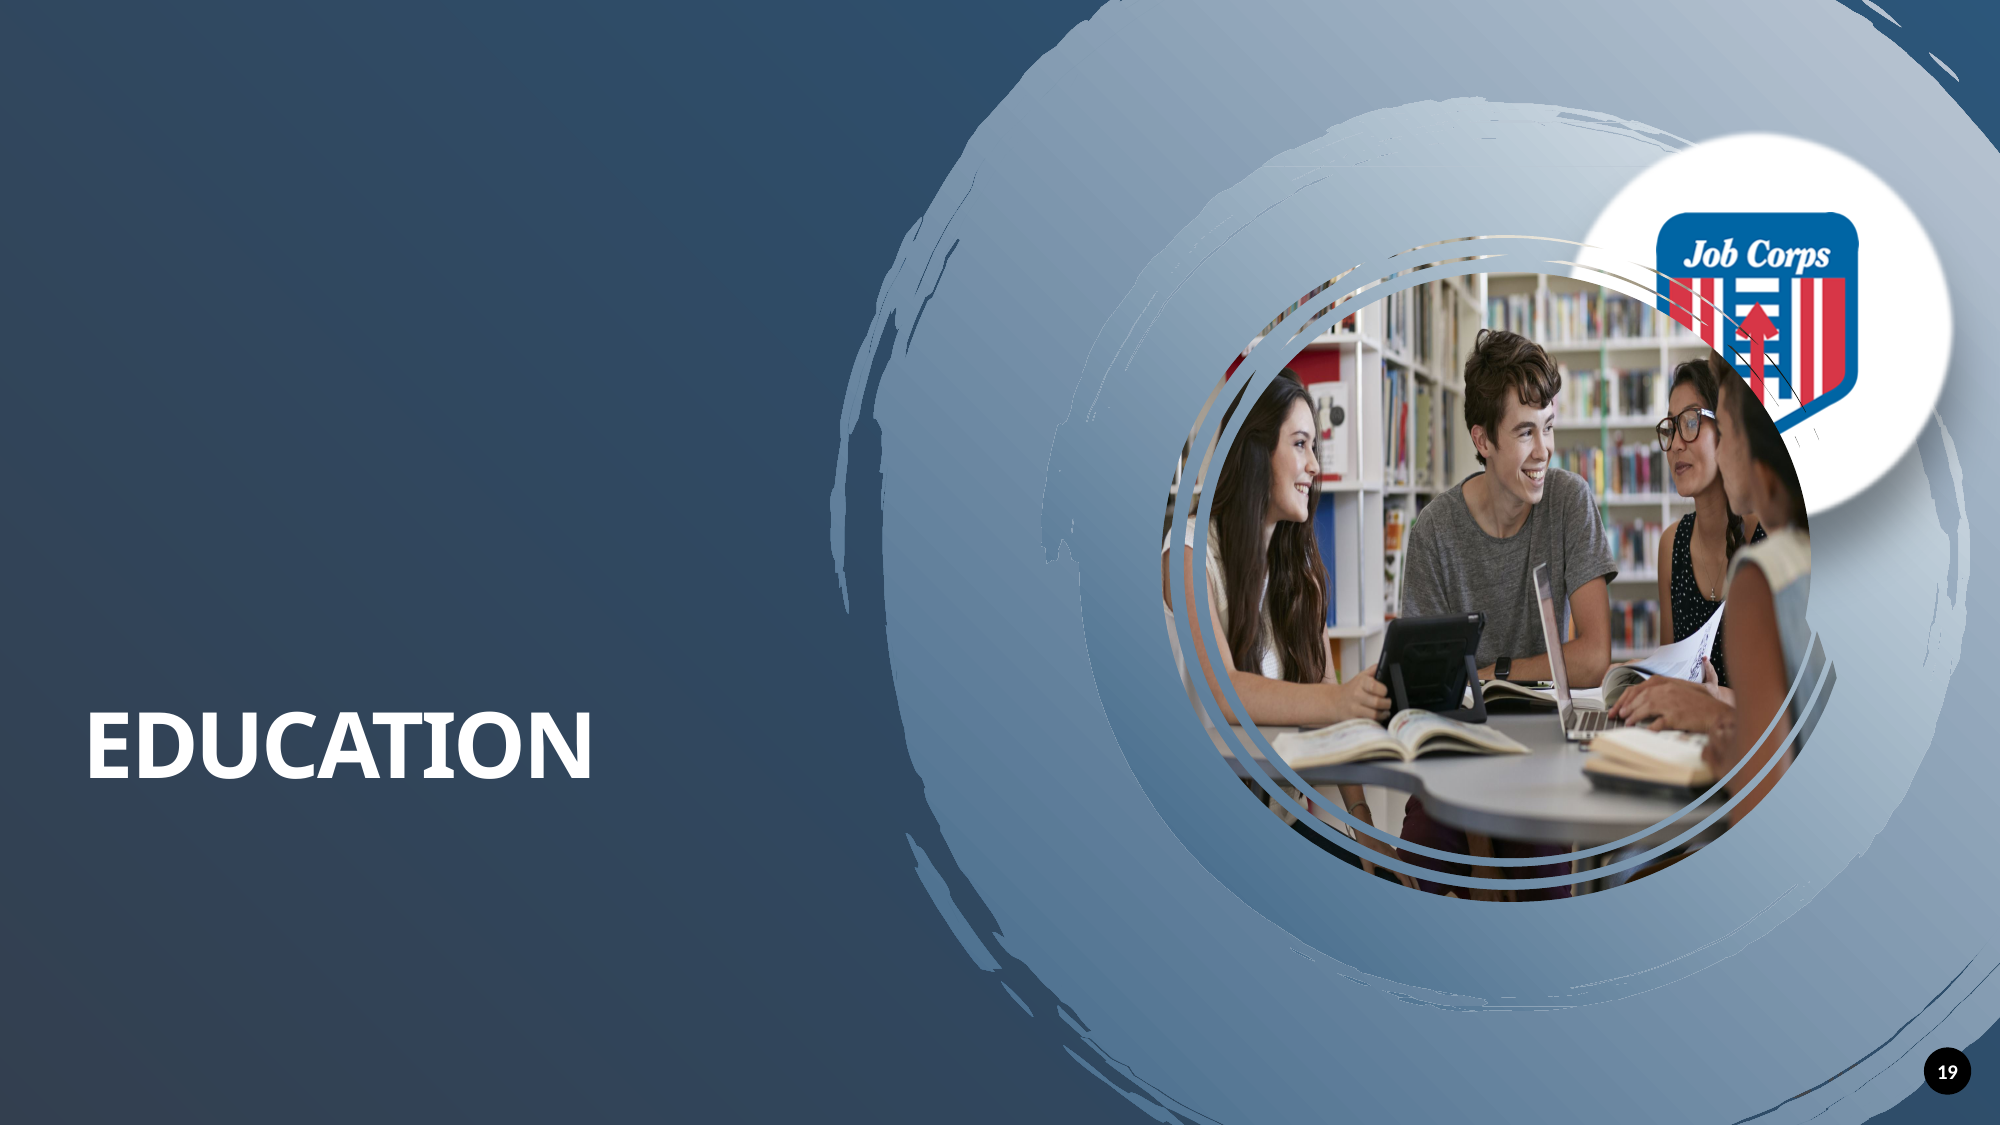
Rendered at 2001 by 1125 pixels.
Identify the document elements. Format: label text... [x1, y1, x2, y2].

slide_number 19 [1923, 1047, 1972, 1095]
text_box [1592, 137, 1949, 501]
picture [1161, 212, 1859, 902]
title Education [82, 456, 869, 798]
